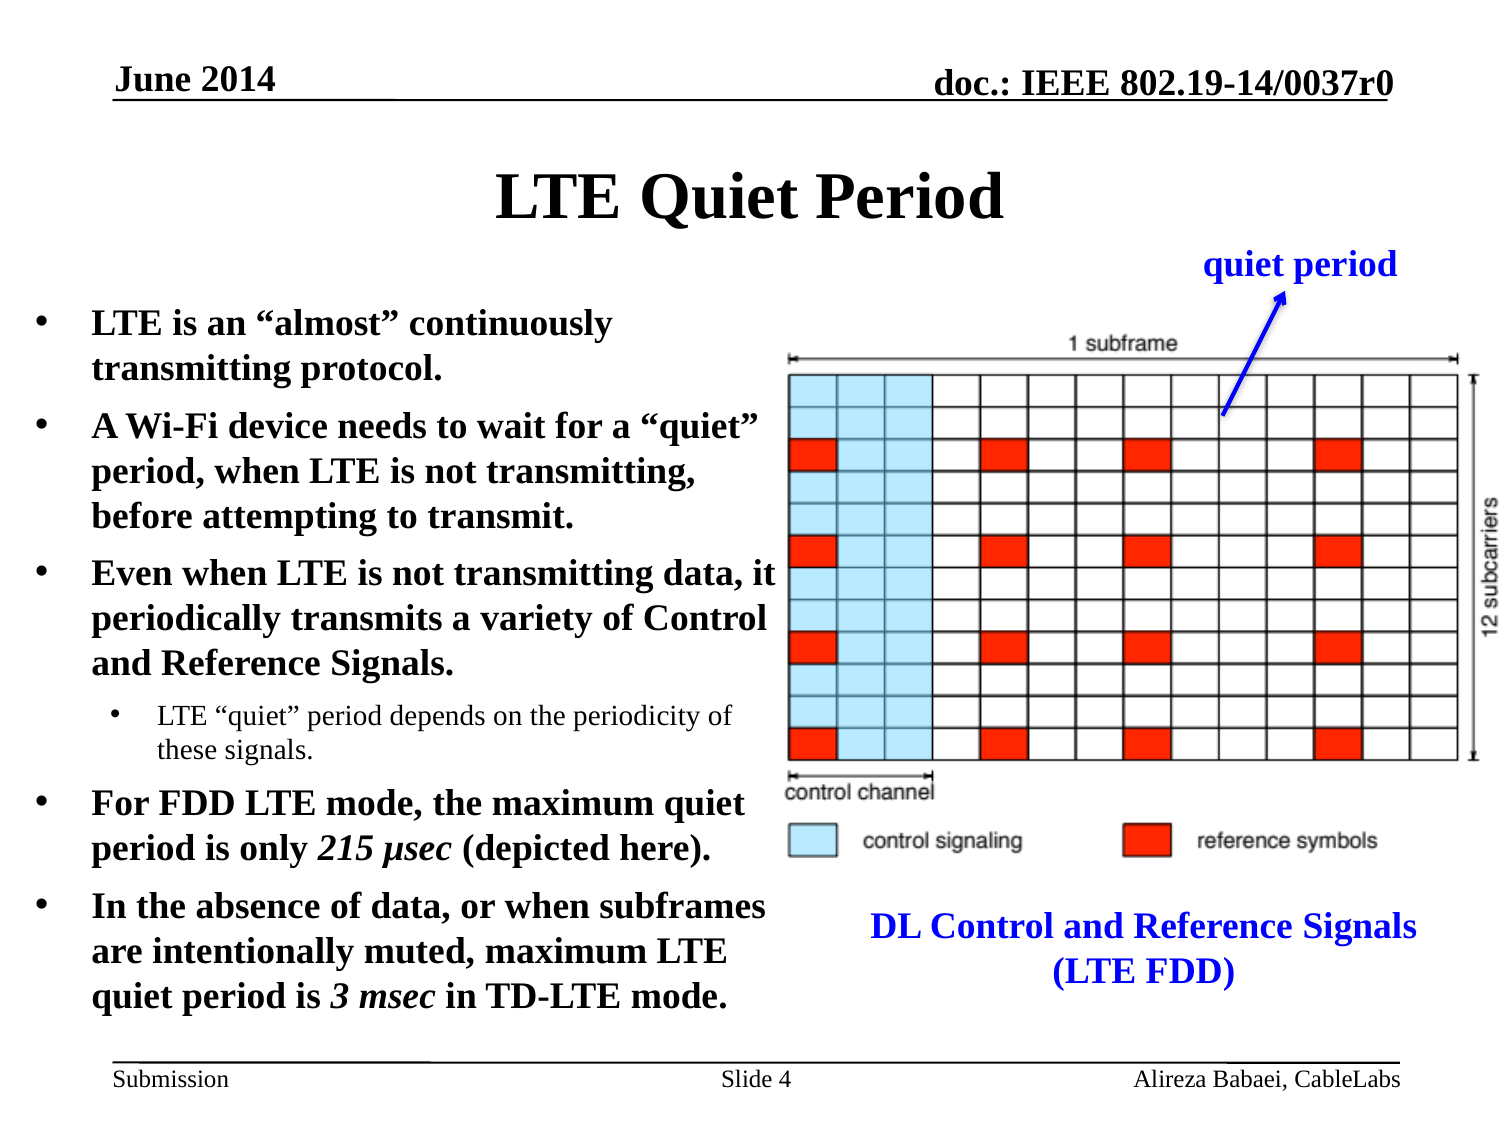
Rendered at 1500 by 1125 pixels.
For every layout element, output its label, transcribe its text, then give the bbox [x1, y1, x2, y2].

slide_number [114, 54, 423, 100]
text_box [1222, 290, 1286, 417]
footer Alireza Babaei, CableLabs [878, 1061, 1402, 1093]
text_box quiet period [1188, 231, 1413, 292]
picture [773, 326, 1500, 859]
text_box DL Control and Reference Signals (LTE FDD) [855, 893, 1433, 998]
title LTE Quiet Period [112, 104, 1388, 280]
slide_number Slide 4 [712, 1061, 800, 1123]
list LTE is an “almost” continuously transmitting protocol. A Wi-Fi device needs to wait for a “quiet” period, when LTE is not transmitting, before attempting to transmit. Even when LTE is not transmitting data, it periodically transmits a variety of Control and Reference Signals. LTE “quiet” period depends on the periodicity of these signals. For FDD LTE mode, the maximum quiet period is only 215 μsec (depicted here). In the absence of data, or when subframes are intentionally muted, maximum LTE quiet period is 3 msec in TD-LTE mode. [19, 290, 800, 1047]
